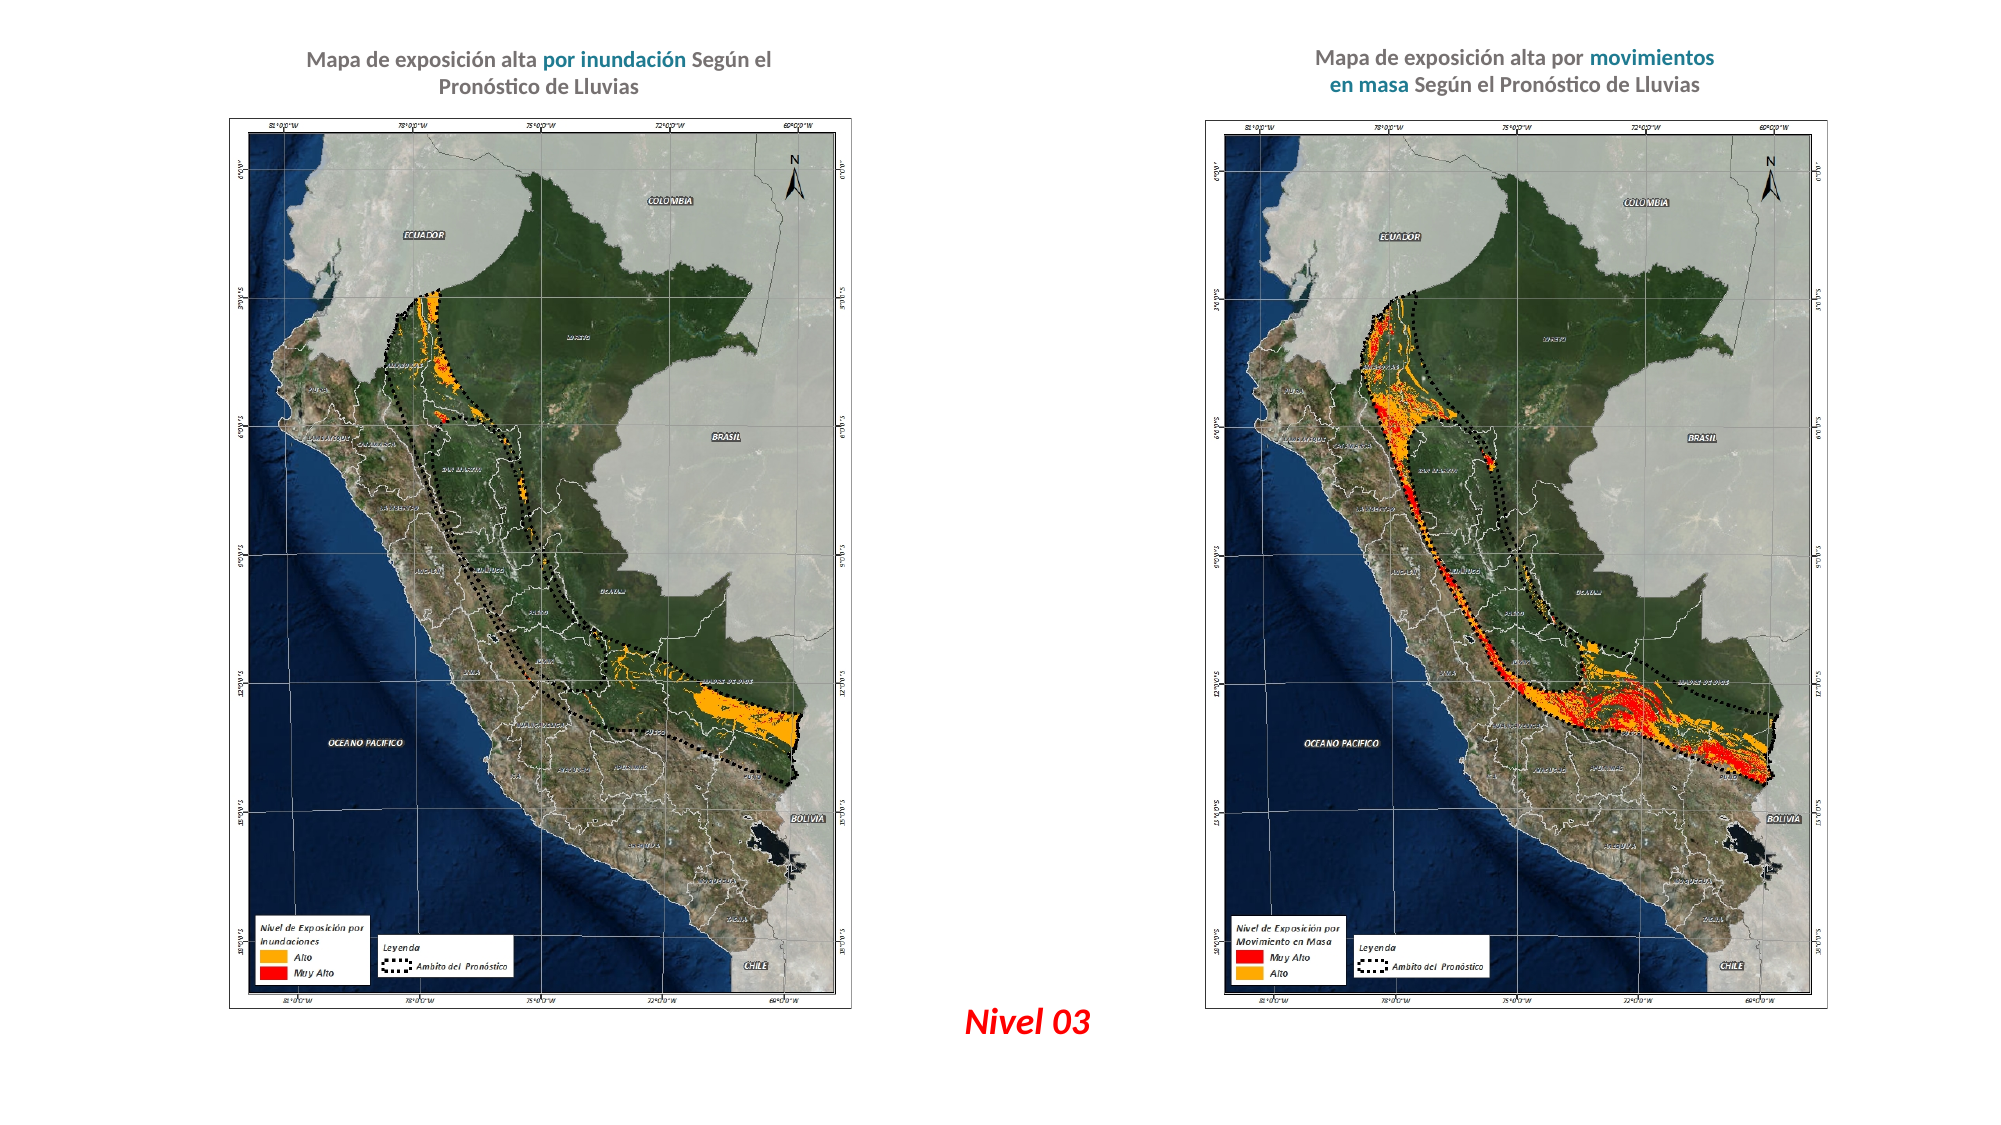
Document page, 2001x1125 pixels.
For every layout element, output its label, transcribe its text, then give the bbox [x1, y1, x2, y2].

text_box Nivel 03 [898, 989, 1156, 1050]
picture [1192, 106, 1838, 1020]
picture [216, 105, 862, 1020]
text_box Mapa de exposición alta por inundación Según el Pronóstico de Lluvias [250, 36, 828, 105]
text_box Mapa de exposición alta por movimientos en masa Según el Pronóstico de Lluvias [1288, 35, 1742, 105]
